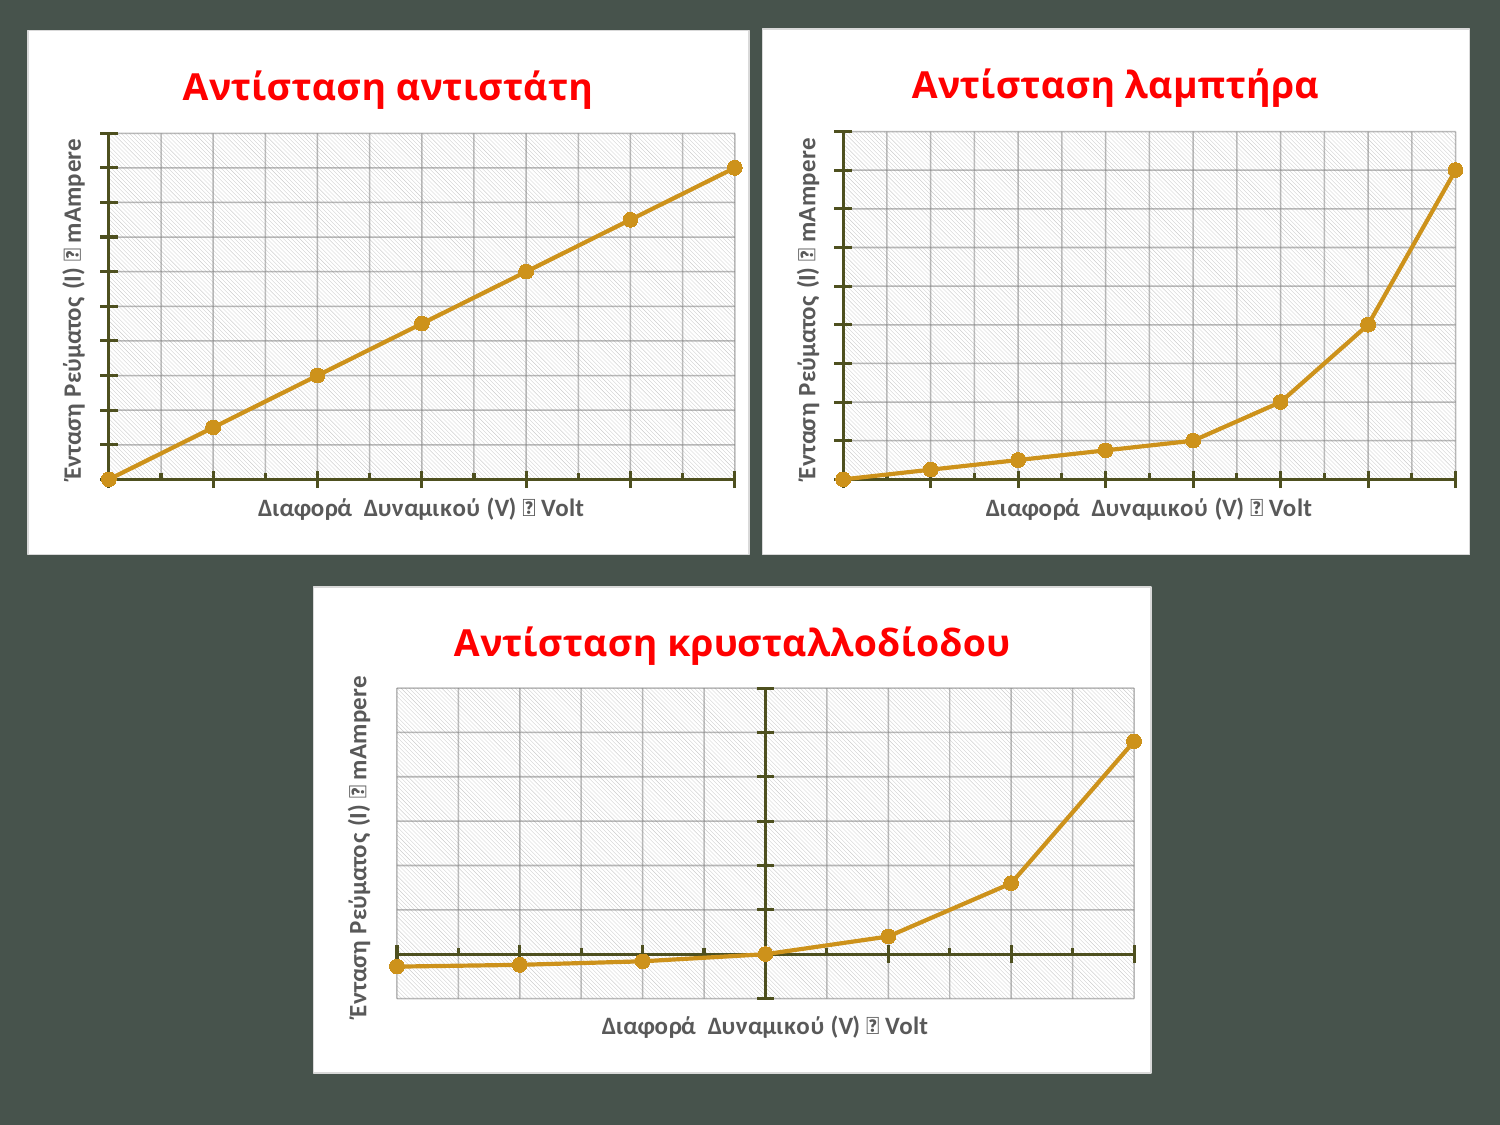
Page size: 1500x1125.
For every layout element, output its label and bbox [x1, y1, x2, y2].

chart [312, 585, 1153, 1075]
chart [26, 29, 751, 556]
chart [761, 27, 1472, 556]
